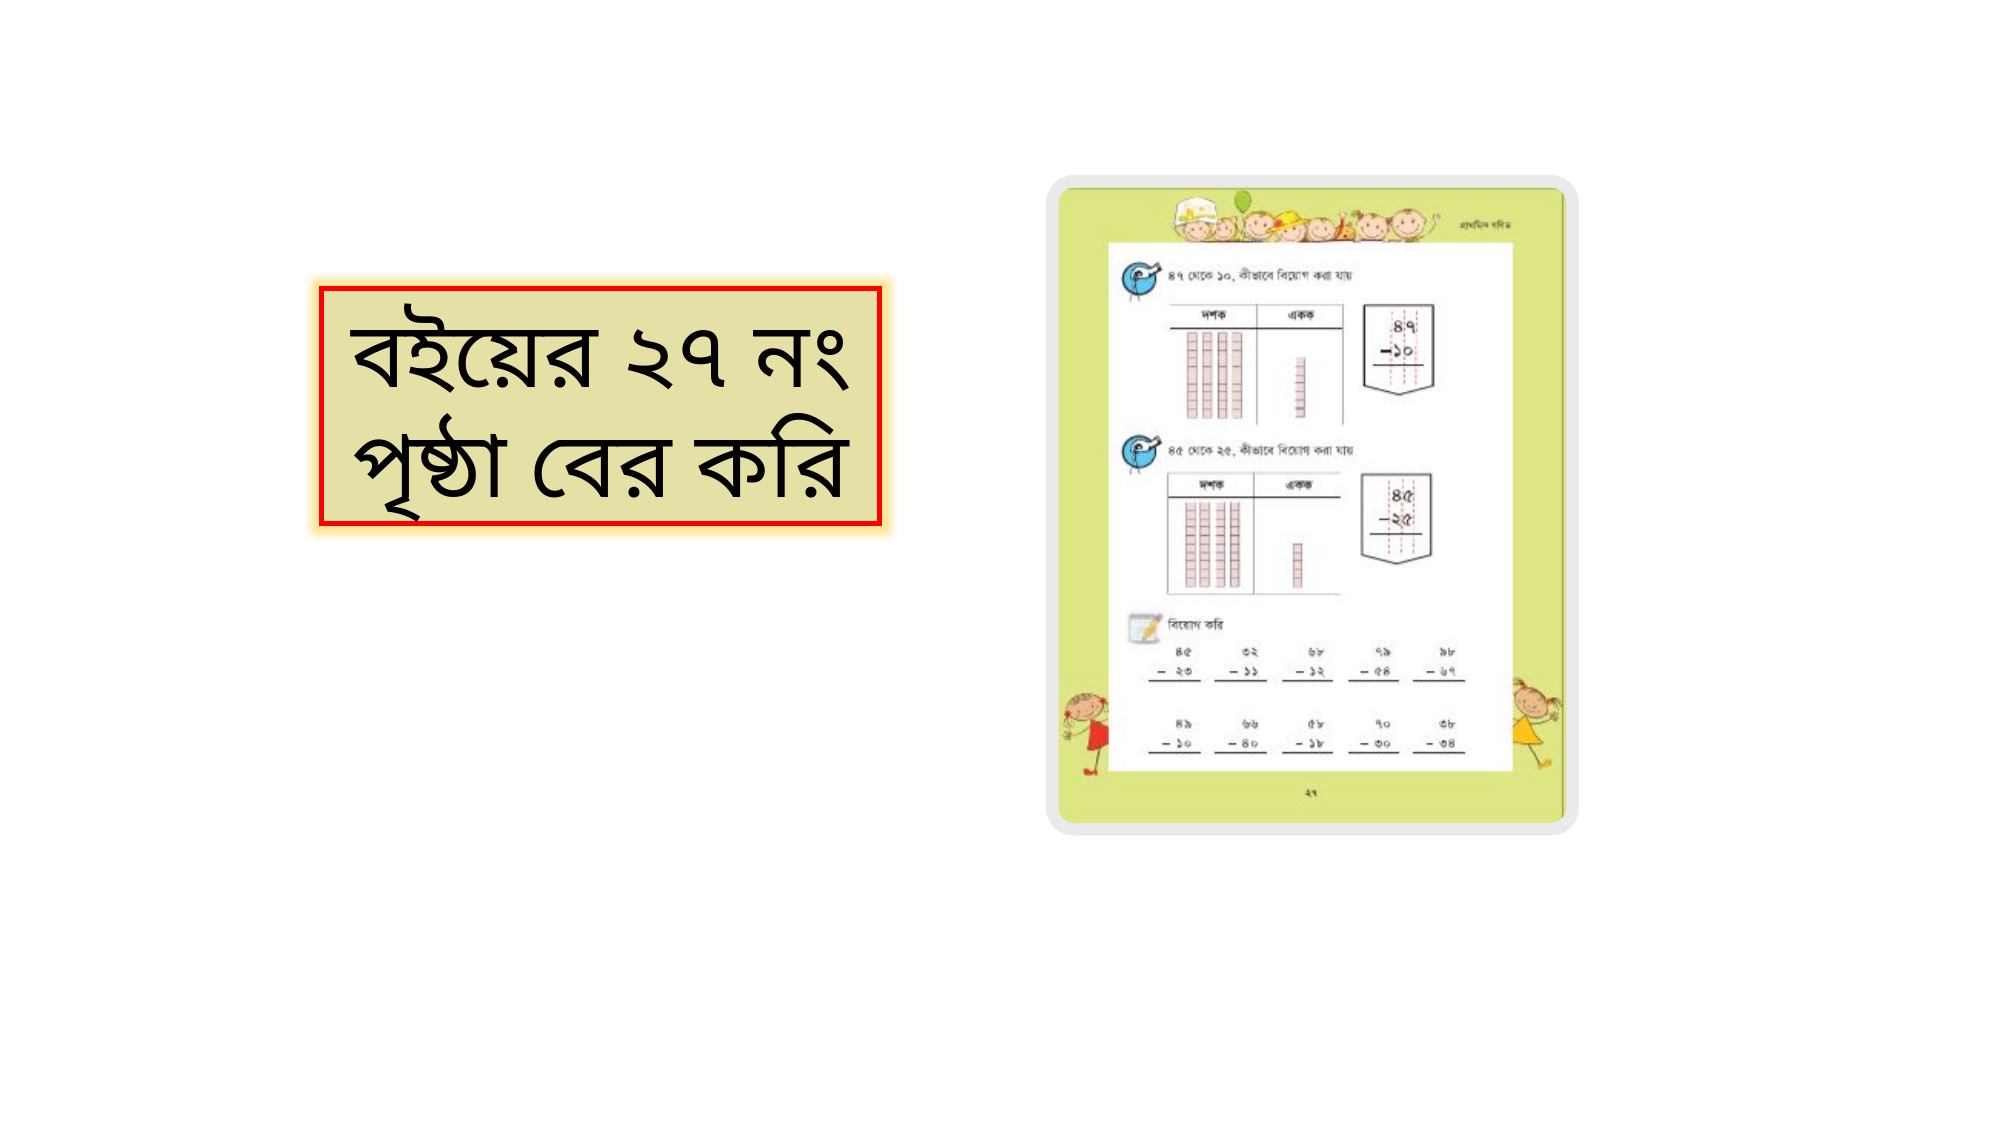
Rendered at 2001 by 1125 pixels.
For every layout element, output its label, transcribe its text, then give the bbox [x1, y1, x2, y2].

picture [1052, 181, 1573, 830]
text_box বইয়ের ২৭ নং পৃষ্ঠা বের করি [321, 288, 880, 524]
